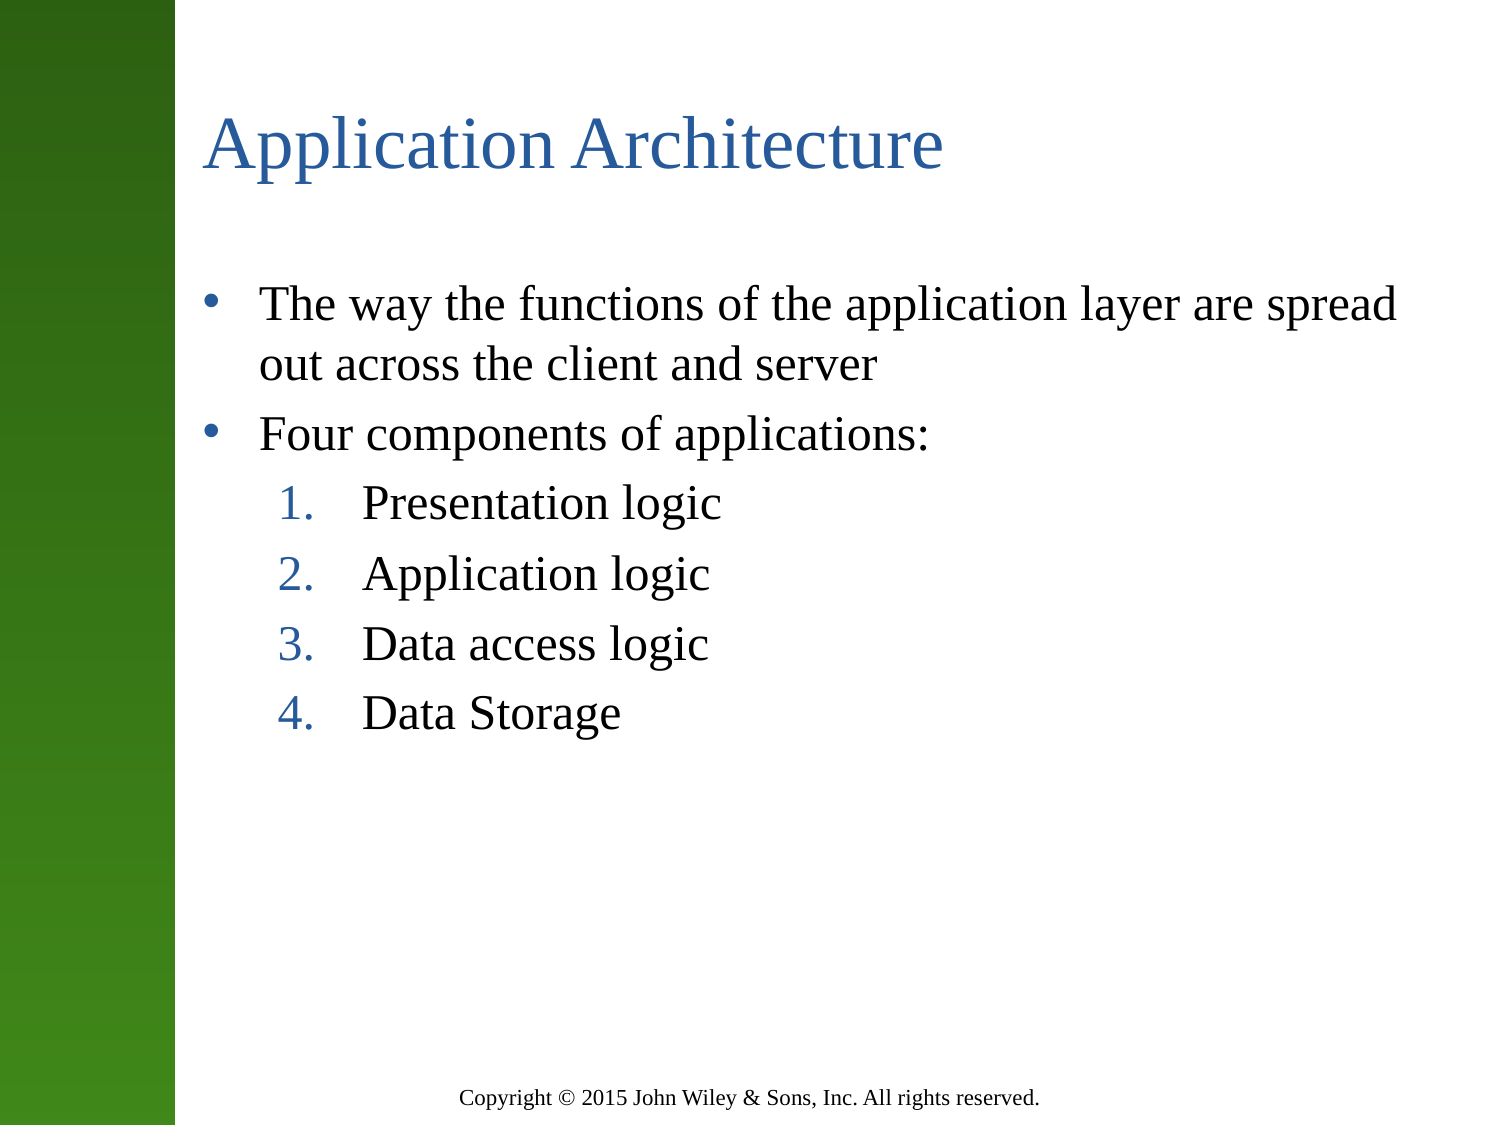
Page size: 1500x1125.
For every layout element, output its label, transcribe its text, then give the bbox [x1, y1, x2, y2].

title Application Architecture [187, 45, 1450, 233]
list The way the functions of the application layer are spread out across the client and server Four components of applications: Presentation logic Application logic Data access logic Data Storage [187, 262, 1450, 1005]
